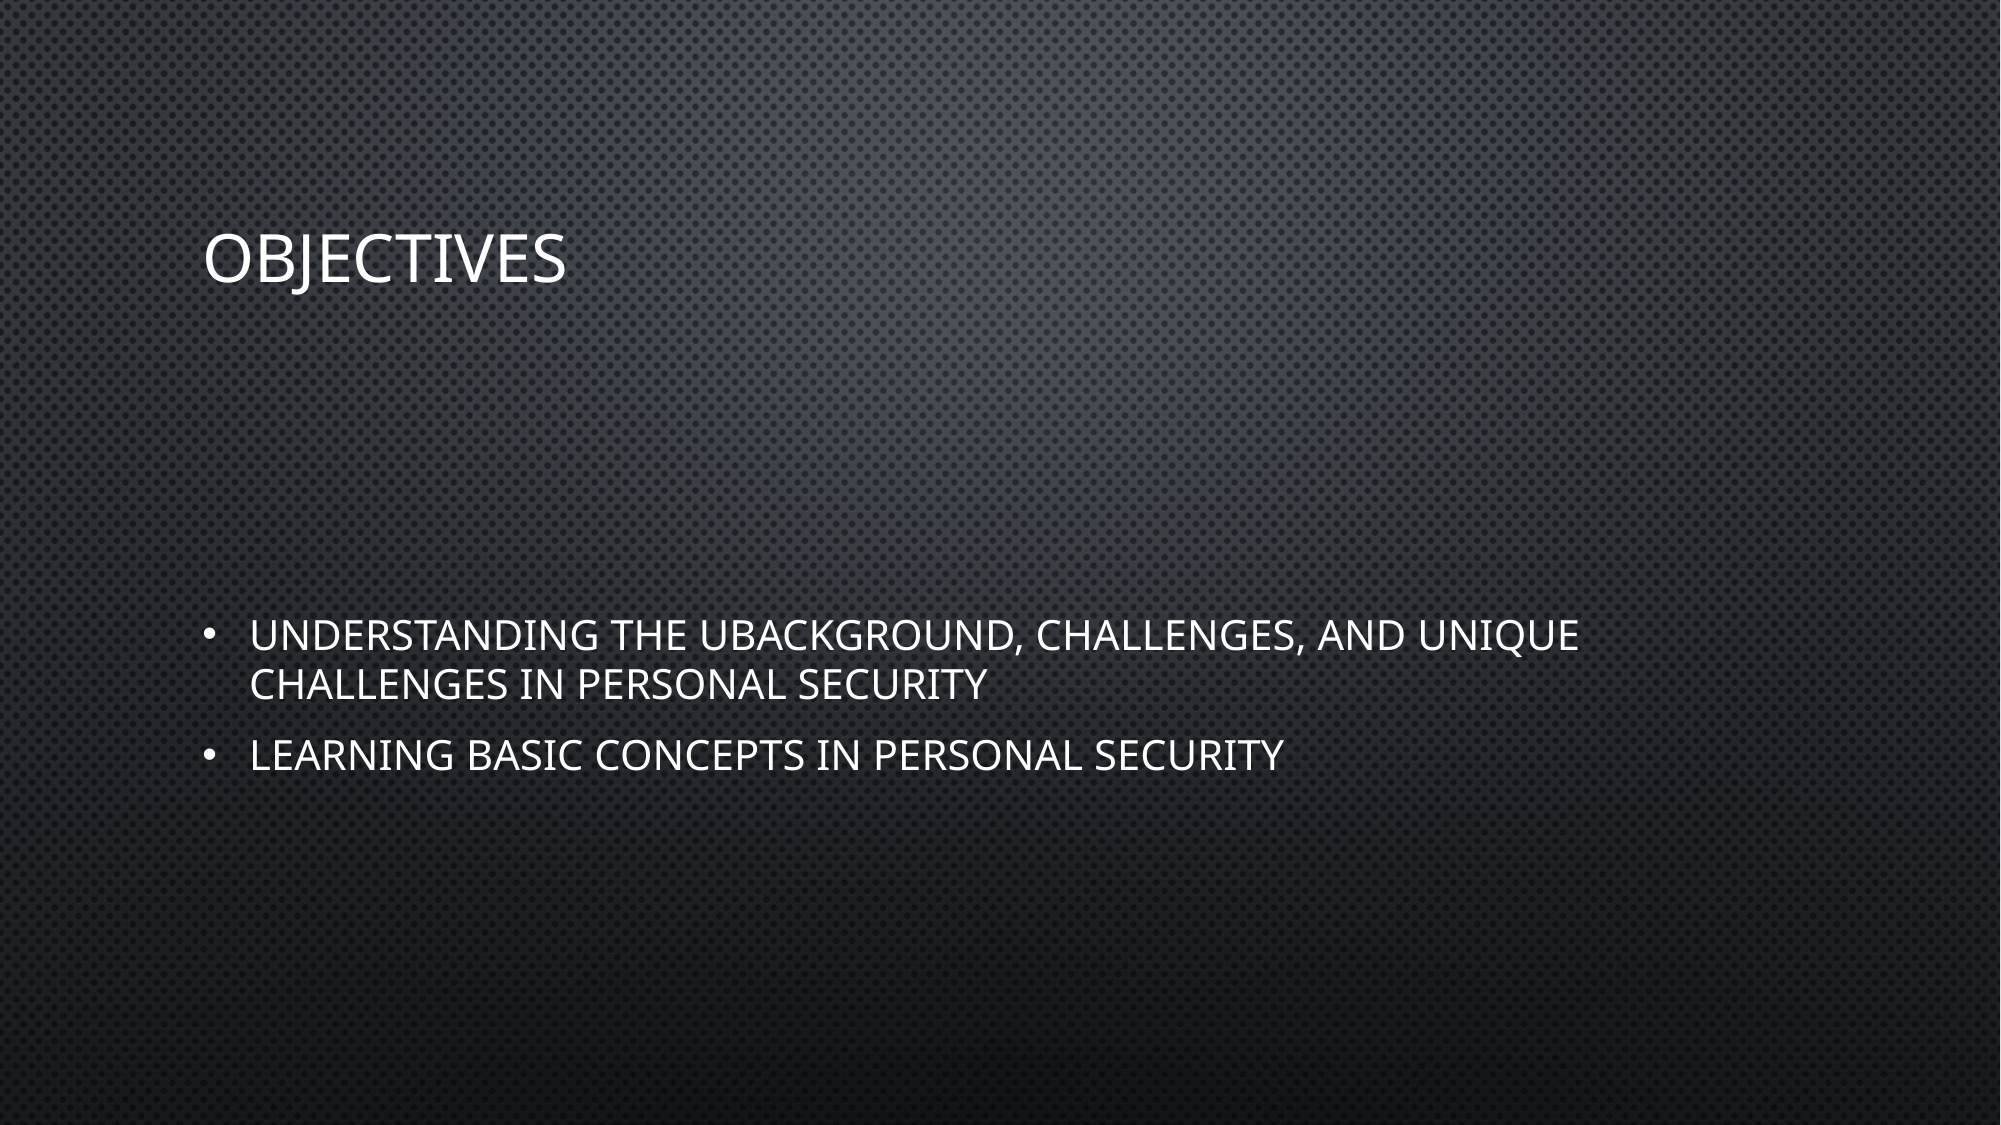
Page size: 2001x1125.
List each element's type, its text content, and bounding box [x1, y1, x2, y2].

list UNDERSTANDING THE UBACKGROUND, CHALLENGES, AND UNIQUE CHALLENGES IN PERSONAL SECURITY LEARNING BASIC CONCEPTS IN PERSONAL SECURITY [187, 437, 1813, 950]
title Objectives [187, 99, 1813, 413]
